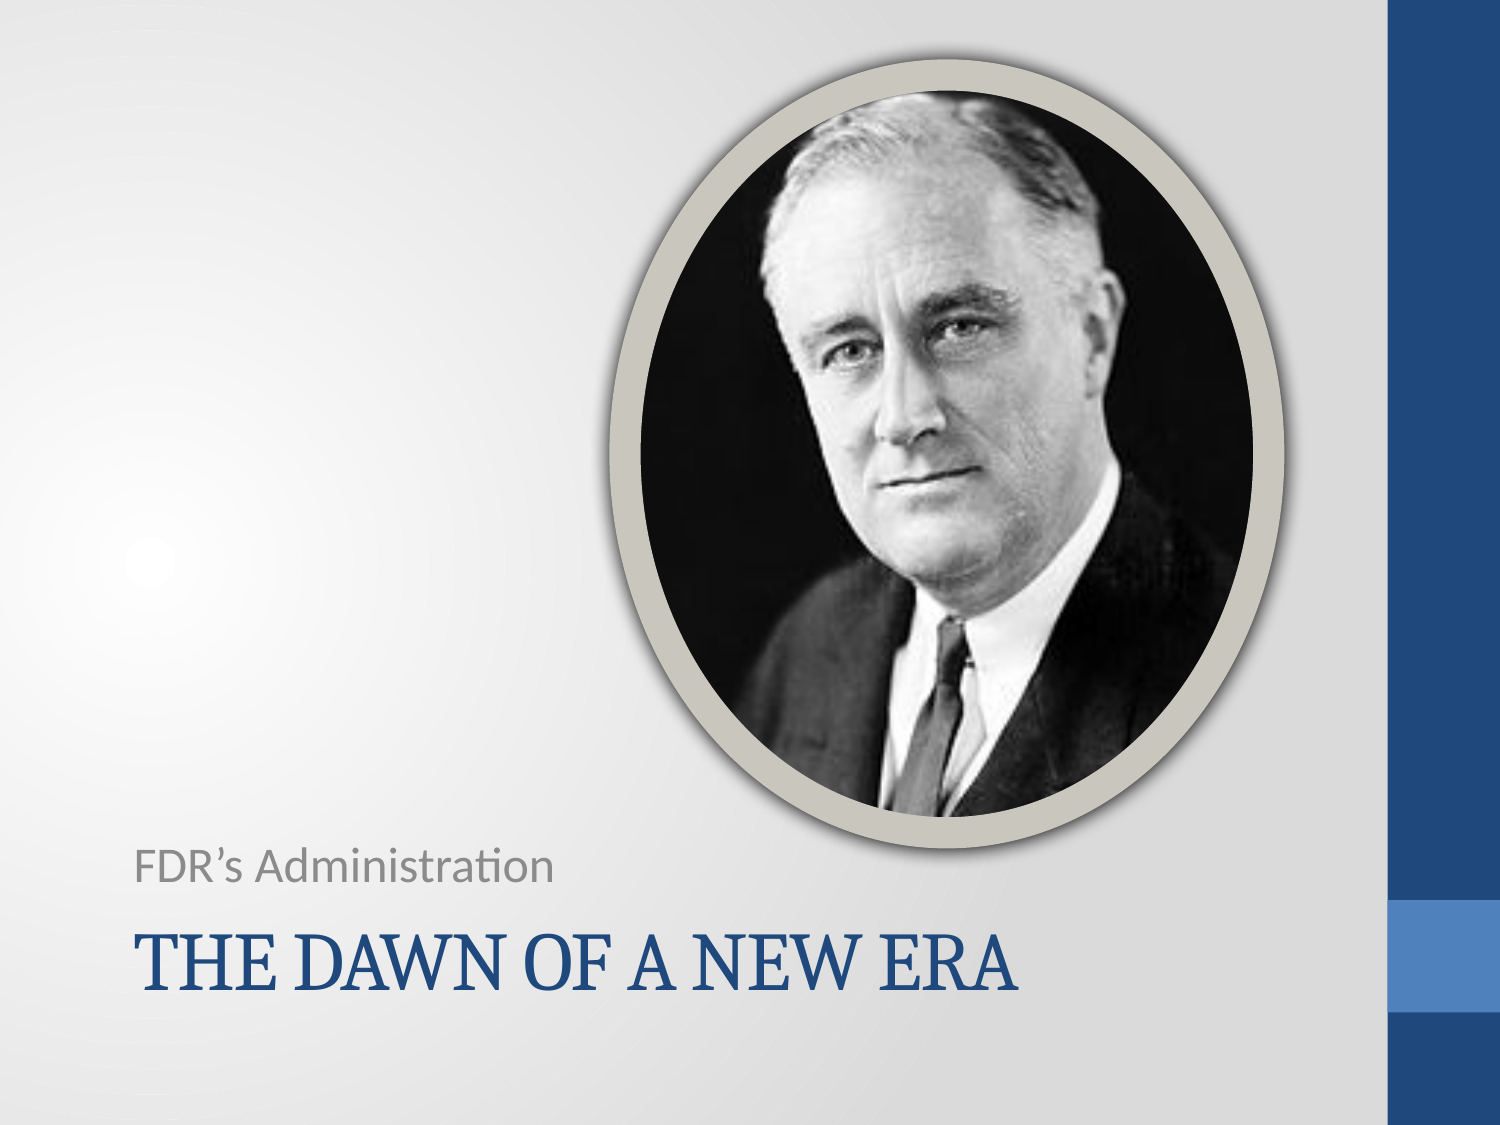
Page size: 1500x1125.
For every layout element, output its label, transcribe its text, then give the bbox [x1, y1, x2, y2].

picture [624, 74, 1270, 834]
list FDR’s Administration [118, 632, 1125, 900]
title The dawn of a new era [118, 900, 1375, 1092]
